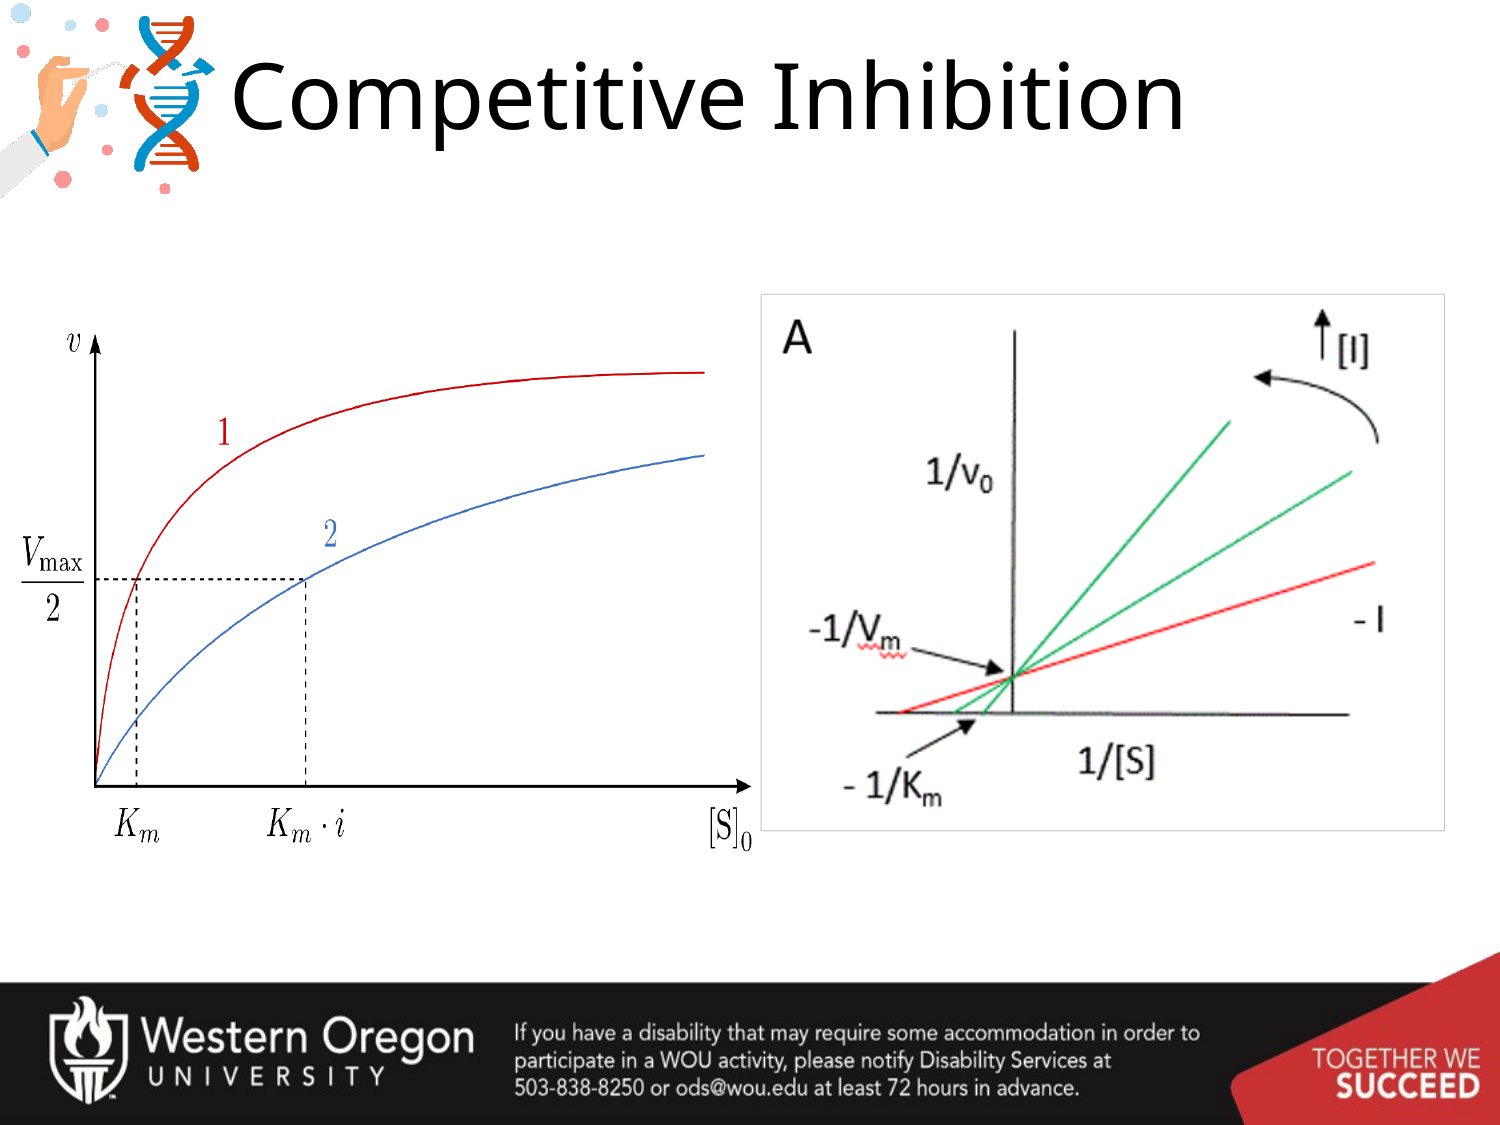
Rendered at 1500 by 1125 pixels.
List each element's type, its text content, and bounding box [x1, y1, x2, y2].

picture [0, 946, 1500, 1125]
picture [0, 302, 771, 887]
picture [0, 3, 215, 198]
title Competitive Inhibition [214, 36, 1397, 165]
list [749, 259, 1449, 865]
